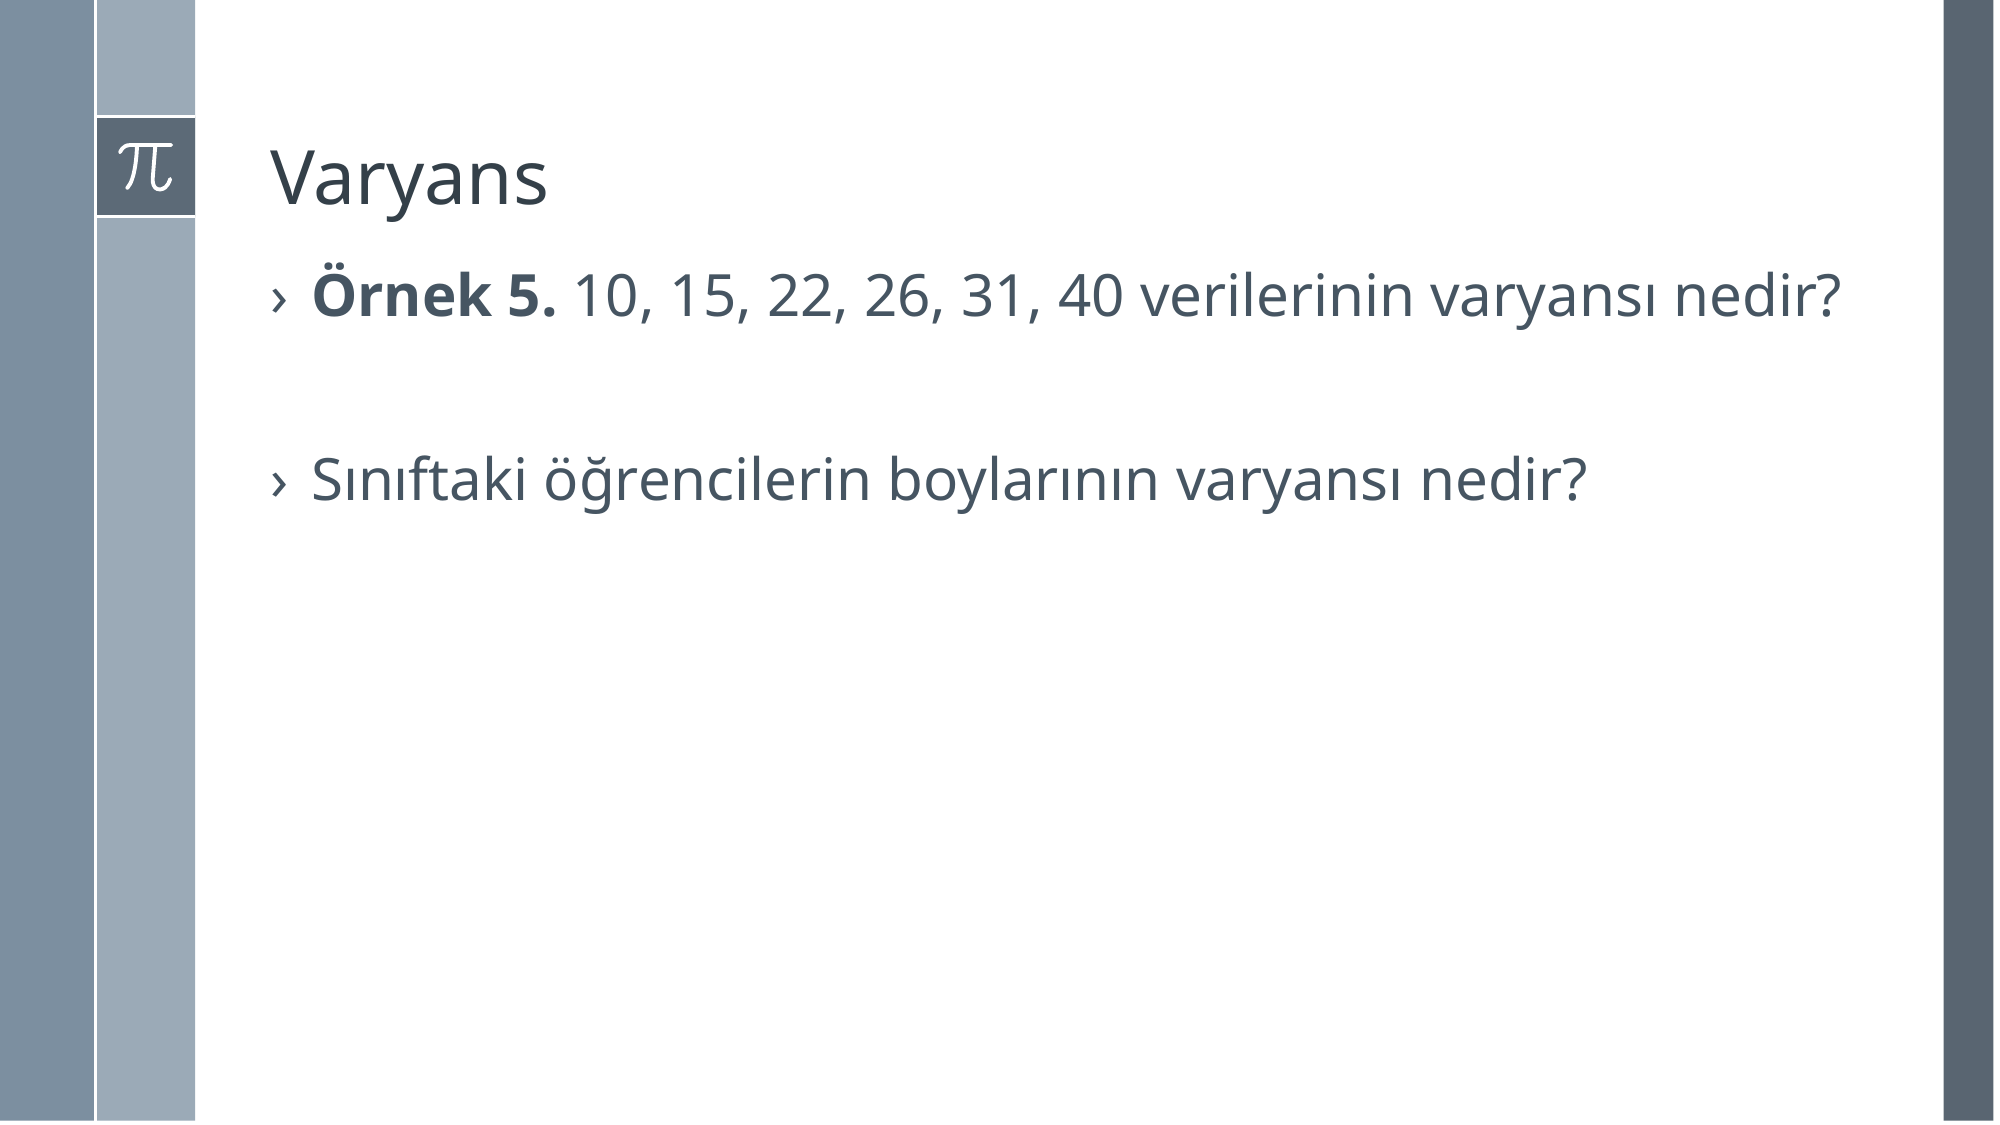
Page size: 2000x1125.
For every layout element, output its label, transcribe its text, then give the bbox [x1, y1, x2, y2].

title Varyans [255, 24, 1861, 229]
list Örnek 5. 10, 15, 22, 26, 31, 40 verilerinin varyansı nedir? Sınıftaki öğrencilerin boylarının varyansı nedir? [255, 258, 1861, 1009]
